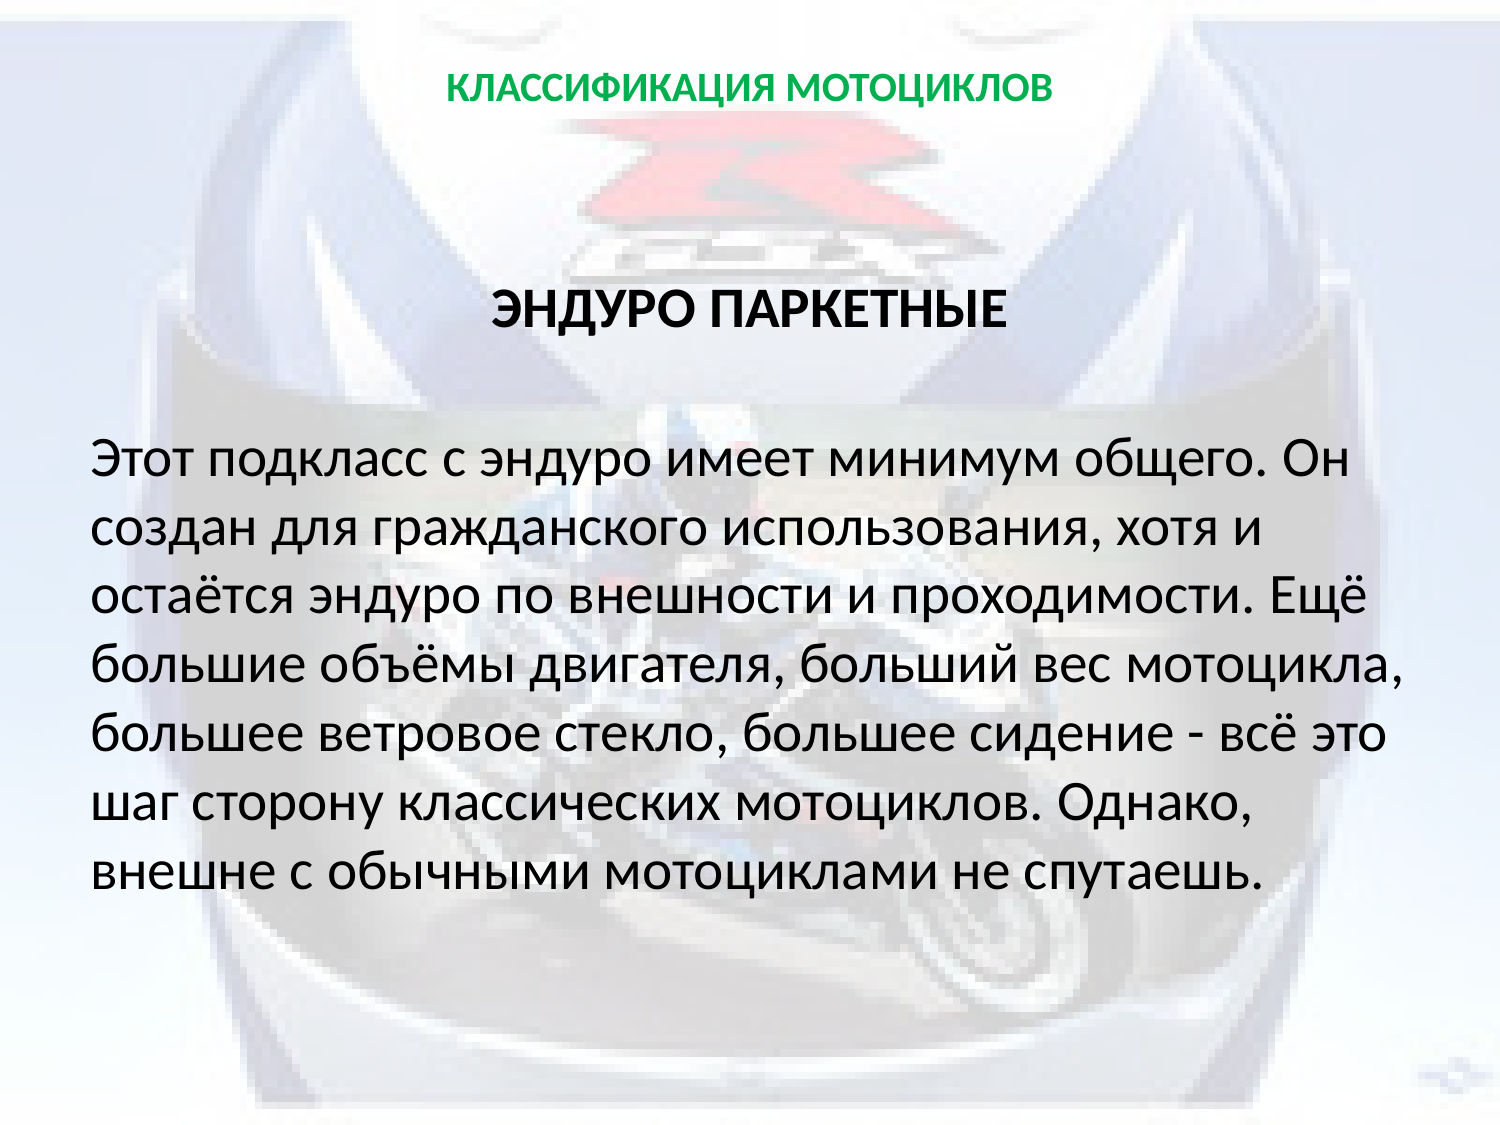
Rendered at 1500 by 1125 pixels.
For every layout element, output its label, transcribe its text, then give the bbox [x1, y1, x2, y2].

list ЭНДУРО ПАРКЕТНЫЕ Этот подкласс с эндуро имеет минимум общего. Он создан для гражданского использования, хотя и остаётся эндуро по внешности и проходимости. Ещё большие объёмы двигателя, больший вес мотоцикла, большее ветровое стекло, большее сидение - всё это шаг сторону классических мотоциклов. Однако, внешне с обычными мотоциклами не спутаешь. [75, 262, 1425, 1005]
title КЛАССИФИКАЦИЯ МОТОЦИКЛОВ [75, 45, 1425, 126]
